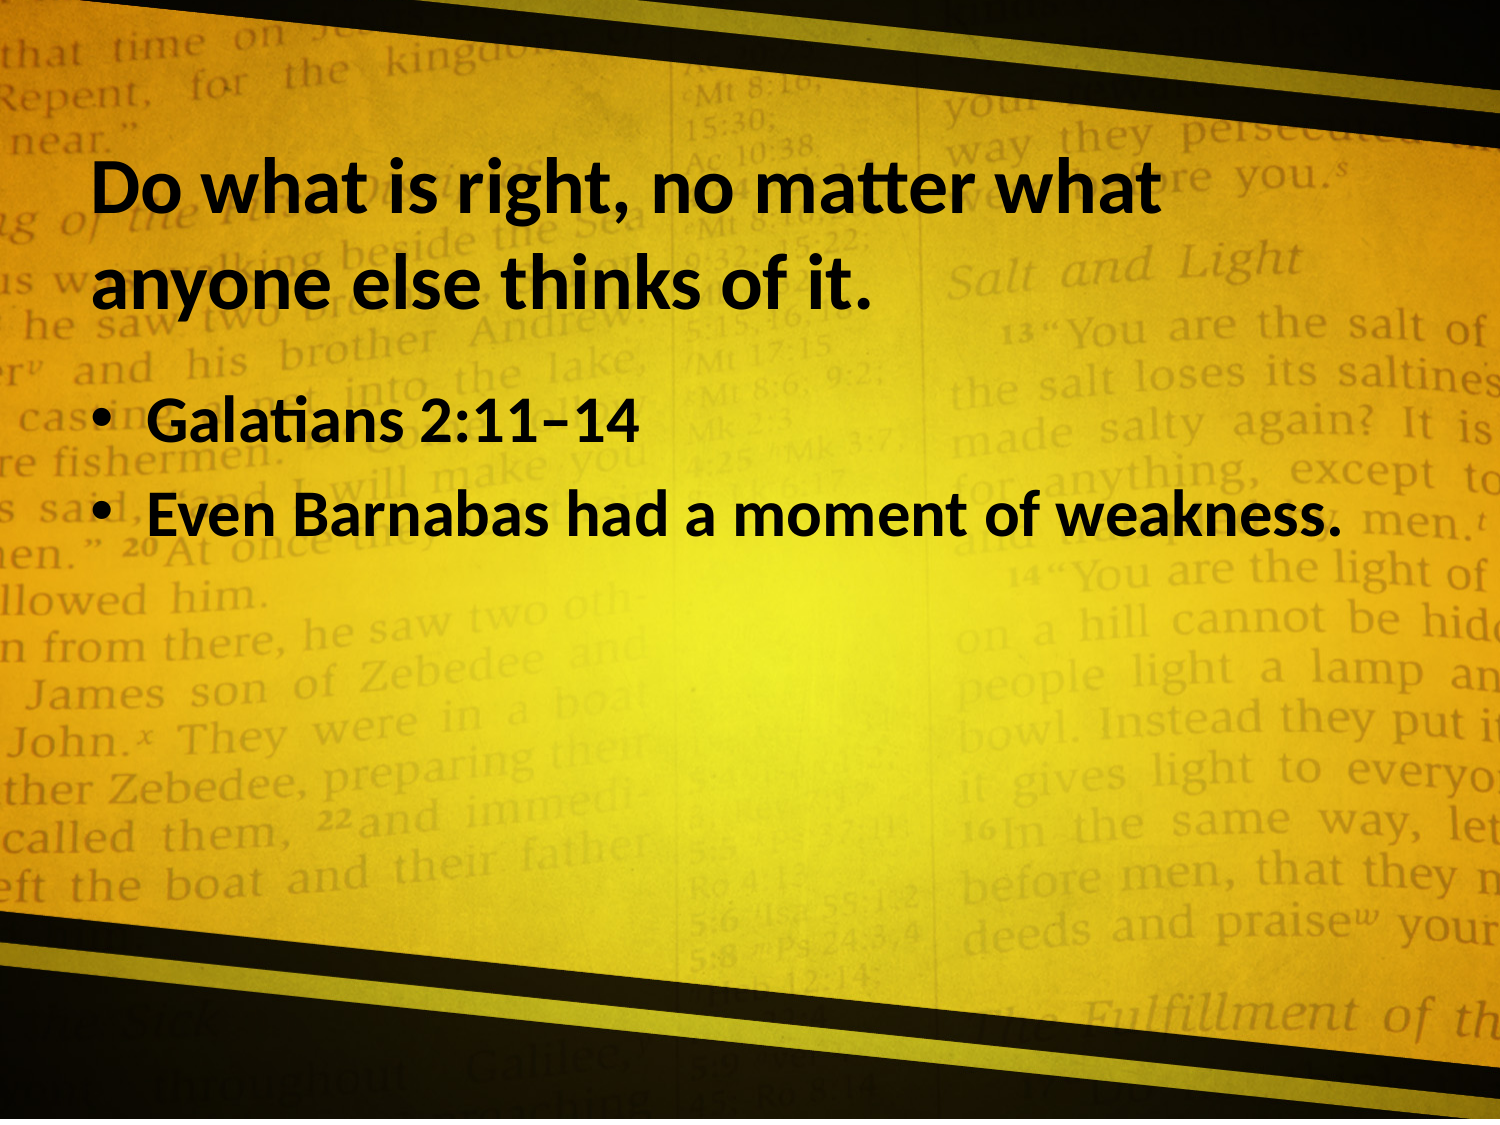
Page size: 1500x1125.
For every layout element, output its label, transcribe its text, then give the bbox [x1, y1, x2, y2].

list Galatians 2:11–14 Even Barnabas had a moment of weakness. [75, 368, 1425, 1005]
title Do what is right, no matter what anyone else thinks of it. [75, 125, 1425, 334]
picture [0, 0, 1500, 1119]
